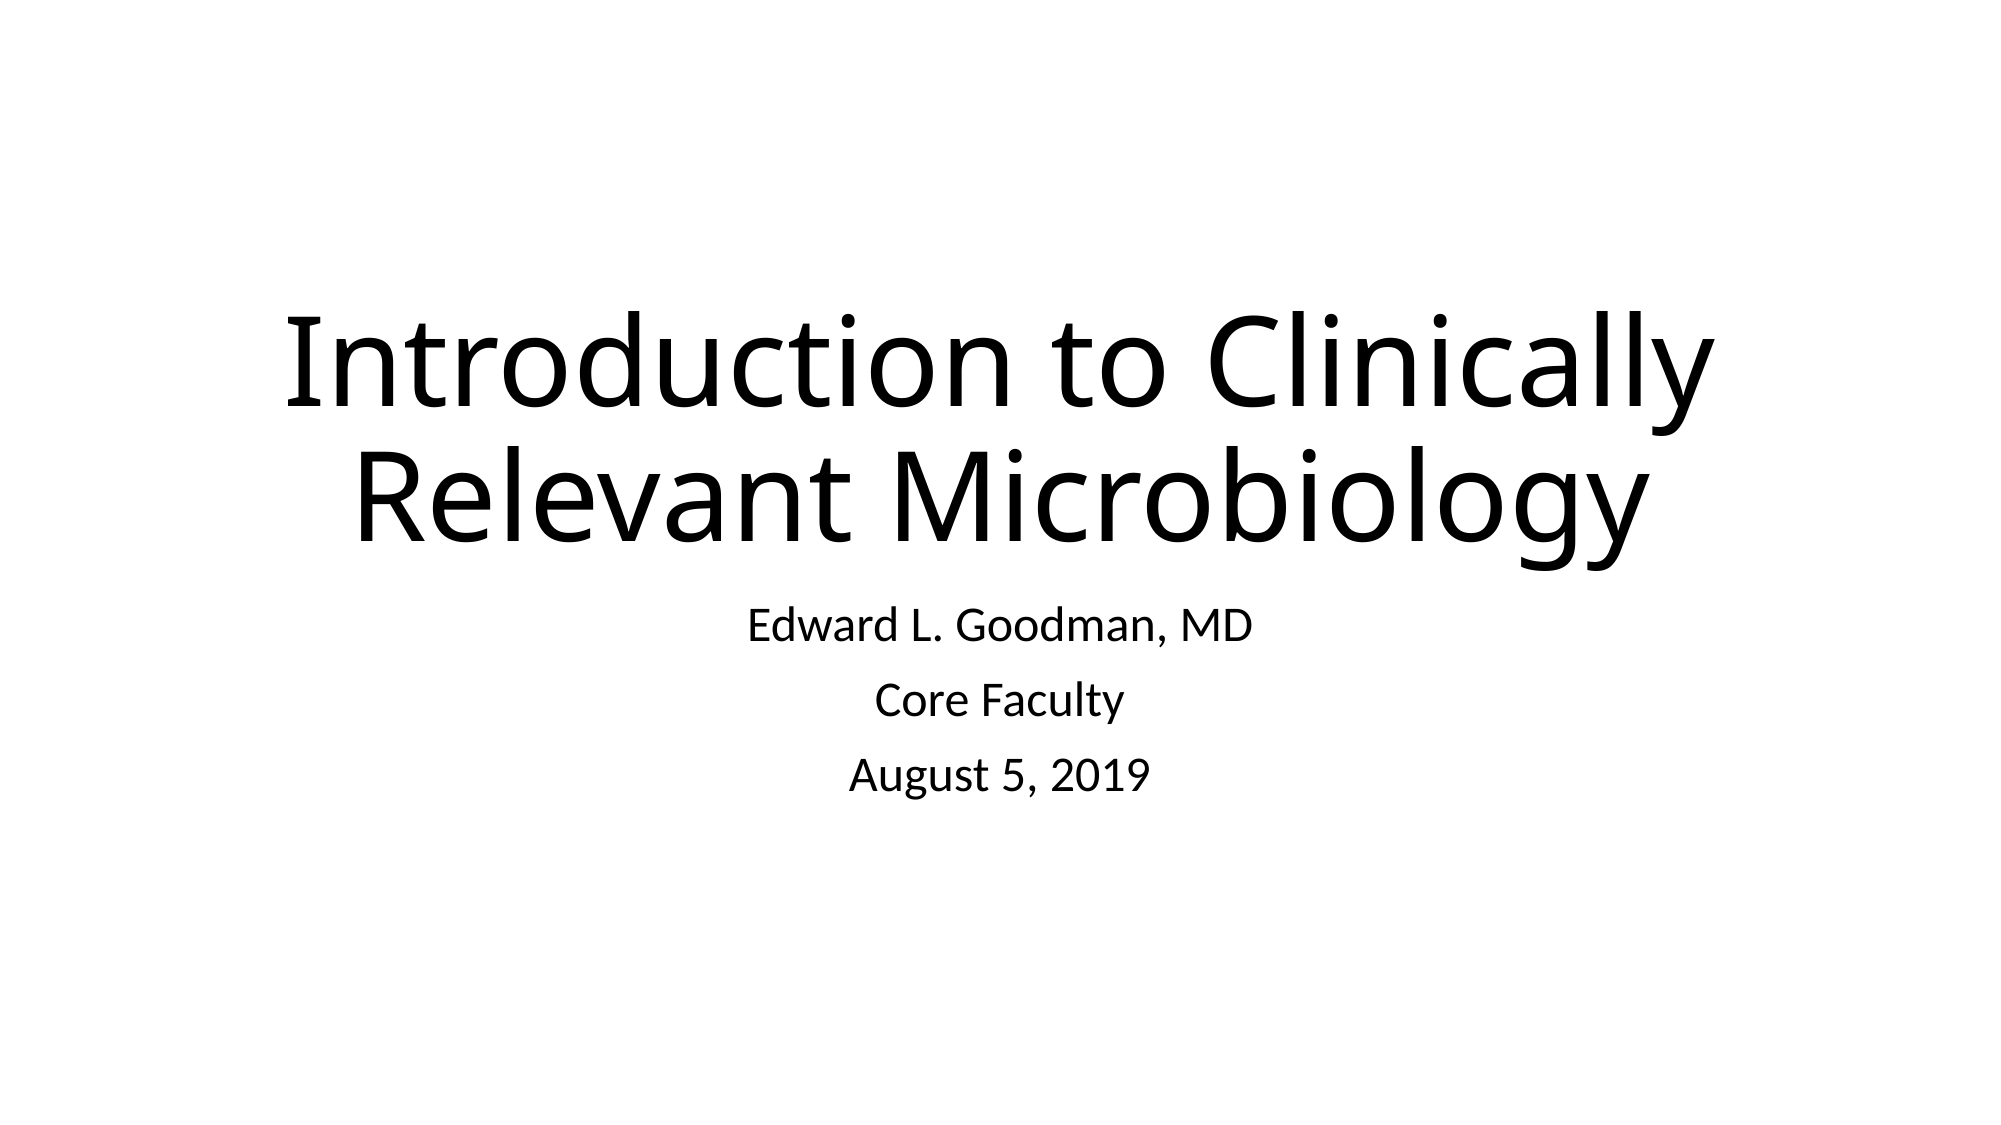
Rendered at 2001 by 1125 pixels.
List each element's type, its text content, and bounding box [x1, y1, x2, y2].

title Introduction to Clinically Relevant Microbiology [249, 184, 1750, 576]
subtitle Edward L. Goodman, MD Core Faculty August 5, 2019 [249, 590, 1750, 863]
